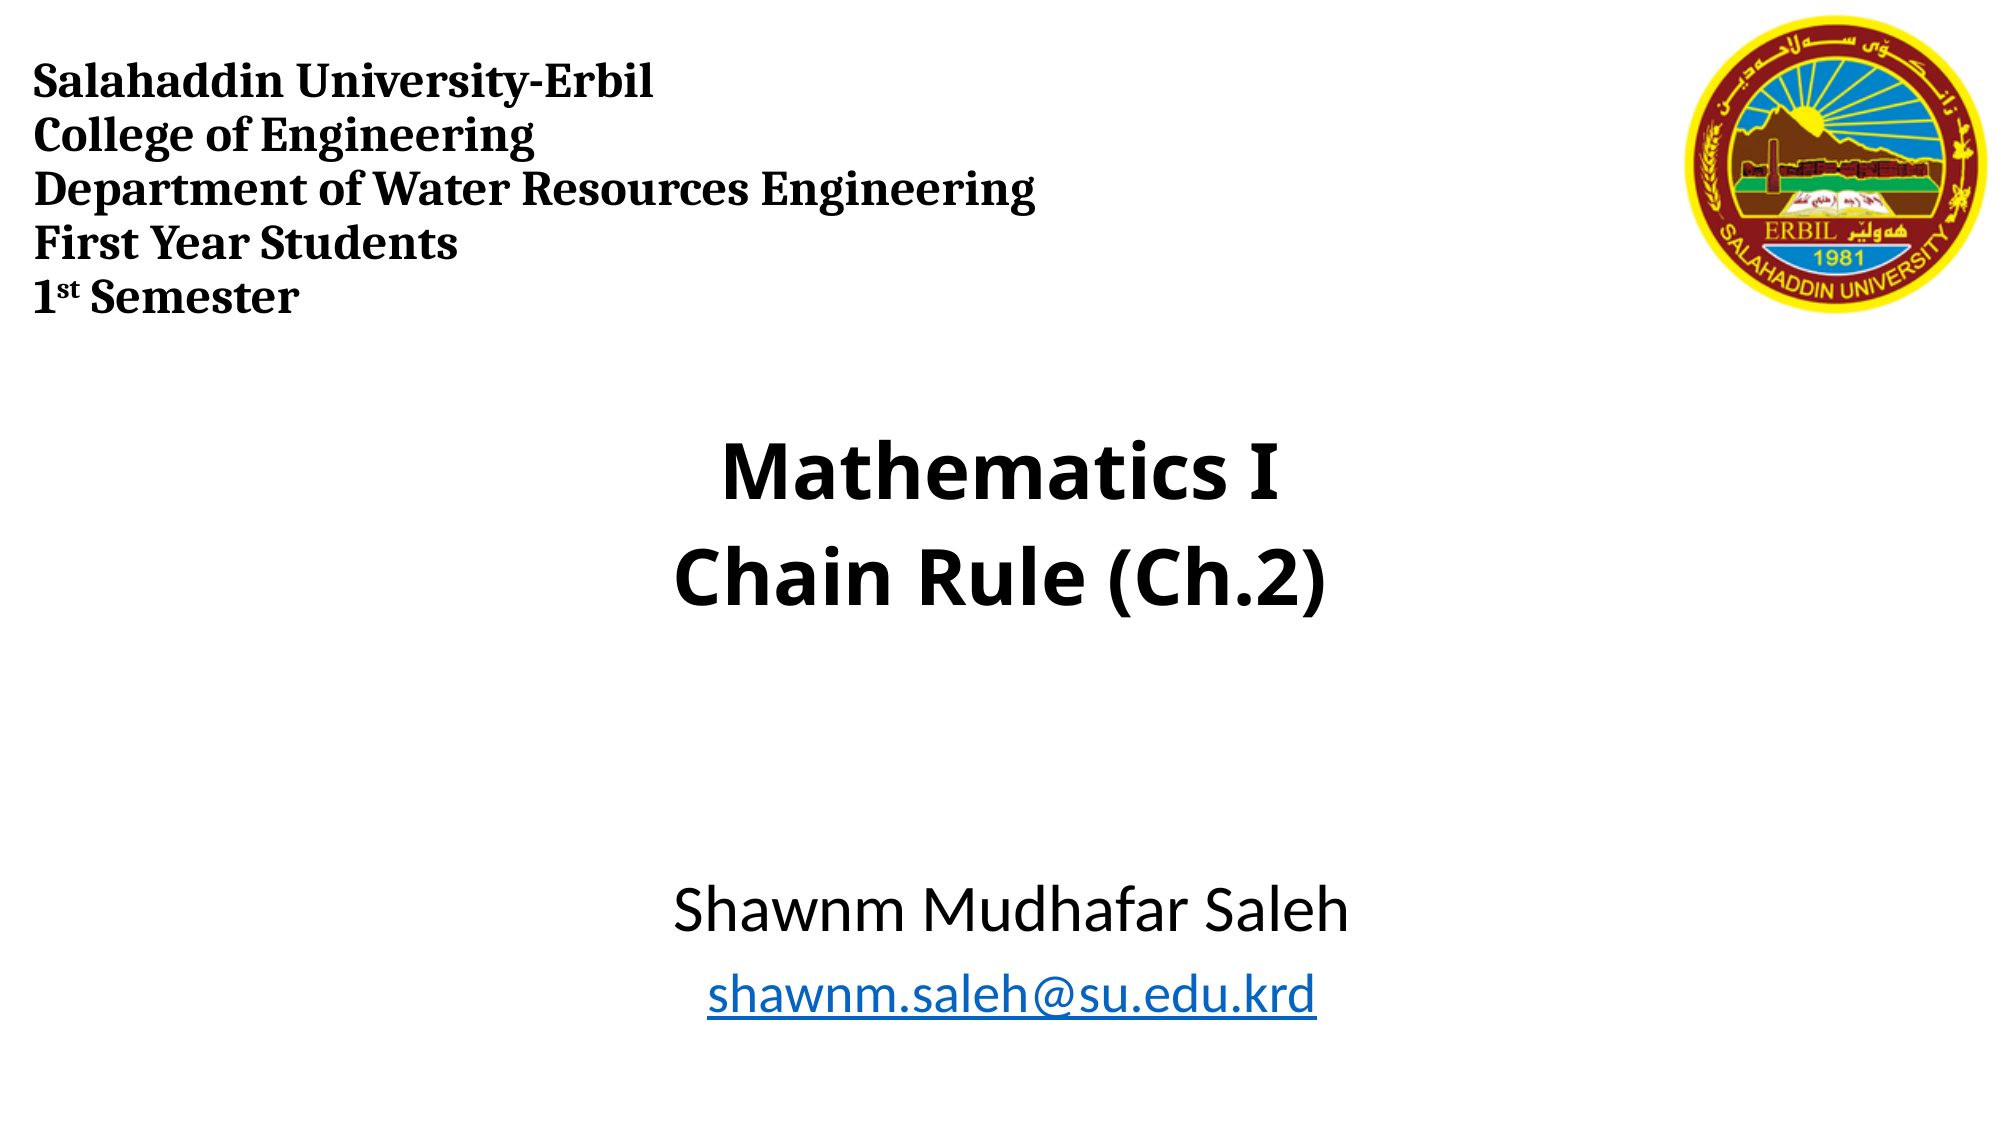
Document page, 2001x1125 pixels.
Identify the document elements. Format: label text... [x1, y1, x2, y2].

title Salahaddin University-Erbil College of Engineering Department of Water Resources Engineering First Year Students 1st Semester [33, 27, 1290, 325]
text_box Shawnm Mudhafar Saleh shawnm.saleh@su.edu.krd [623, 864, 1402, 1111]
text_box Mathematics I Chain Rule (Ch.2) [378, 422, 1621, 815]
picture [1678, 7, 1996, 325]
